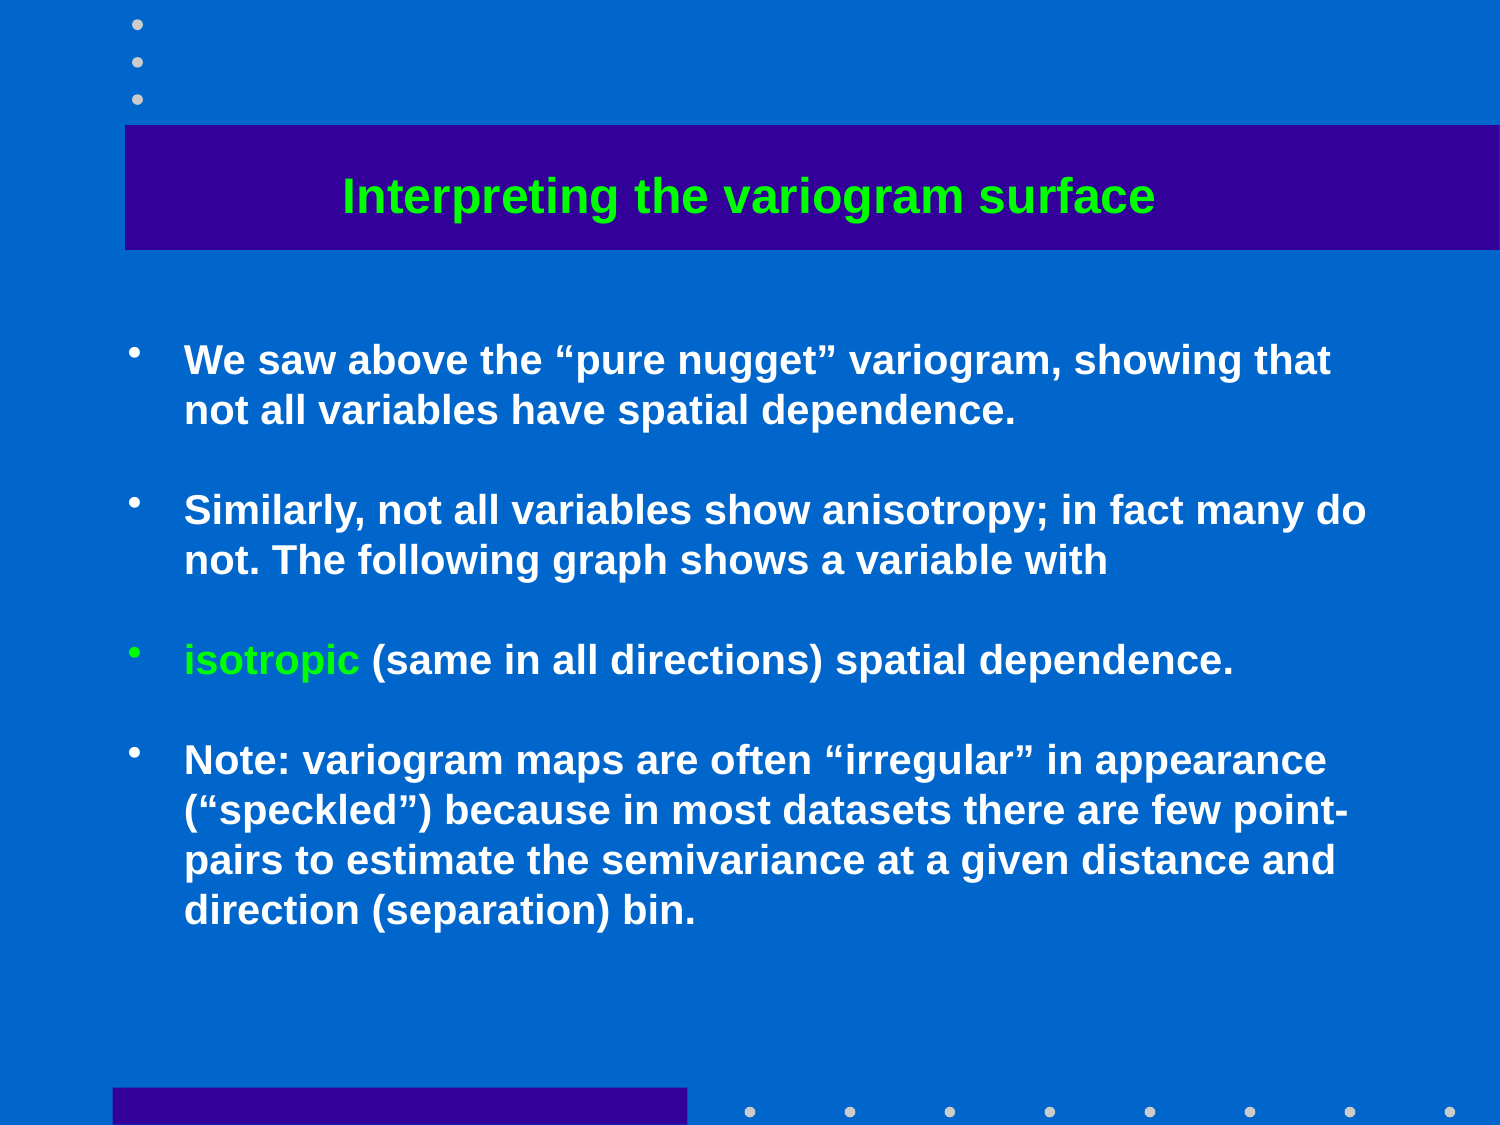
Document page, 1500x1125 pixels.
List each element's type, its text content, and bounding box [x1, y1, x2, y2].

list We saw above the “pure nugget” variogram, showing that not all variables have spatial dependence. Similarly, not all variables show anisotropy; in fact many do not. The following graph shows a variable with isotropic (same in all directions) spatial dependence. Note: variogram maps are often “irregular” in appearance (“speckled”) because in most datasets there are few point-pairs to estimate the semivariance at a given distance and direction (separation) bin. [112, 324, 1388, 1001]
title Interpreting the variogram surface [112, 99, 1388, 288]
